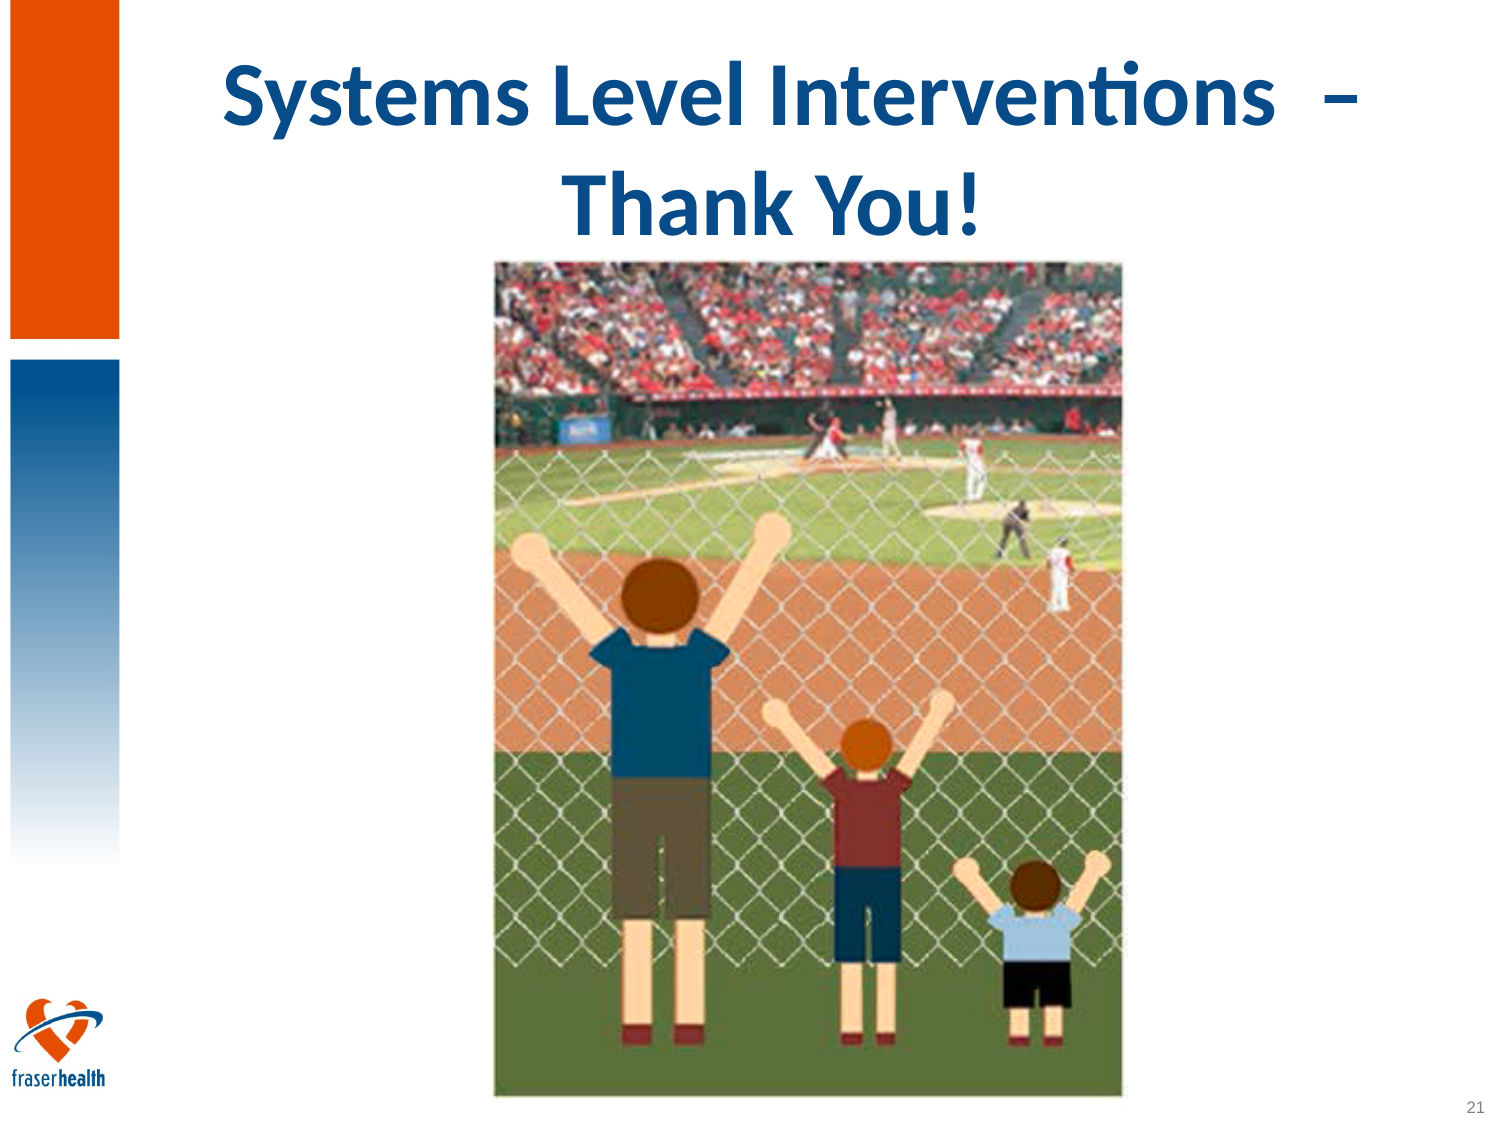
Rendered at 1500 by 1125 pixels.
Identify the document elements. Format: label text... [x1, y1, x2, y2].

title Systems Level Interventions – Thank You! [137, 37, 1450, 250]
picture [0, 0, 129, 1125]
picture [489, 257, 1129, 1109]
